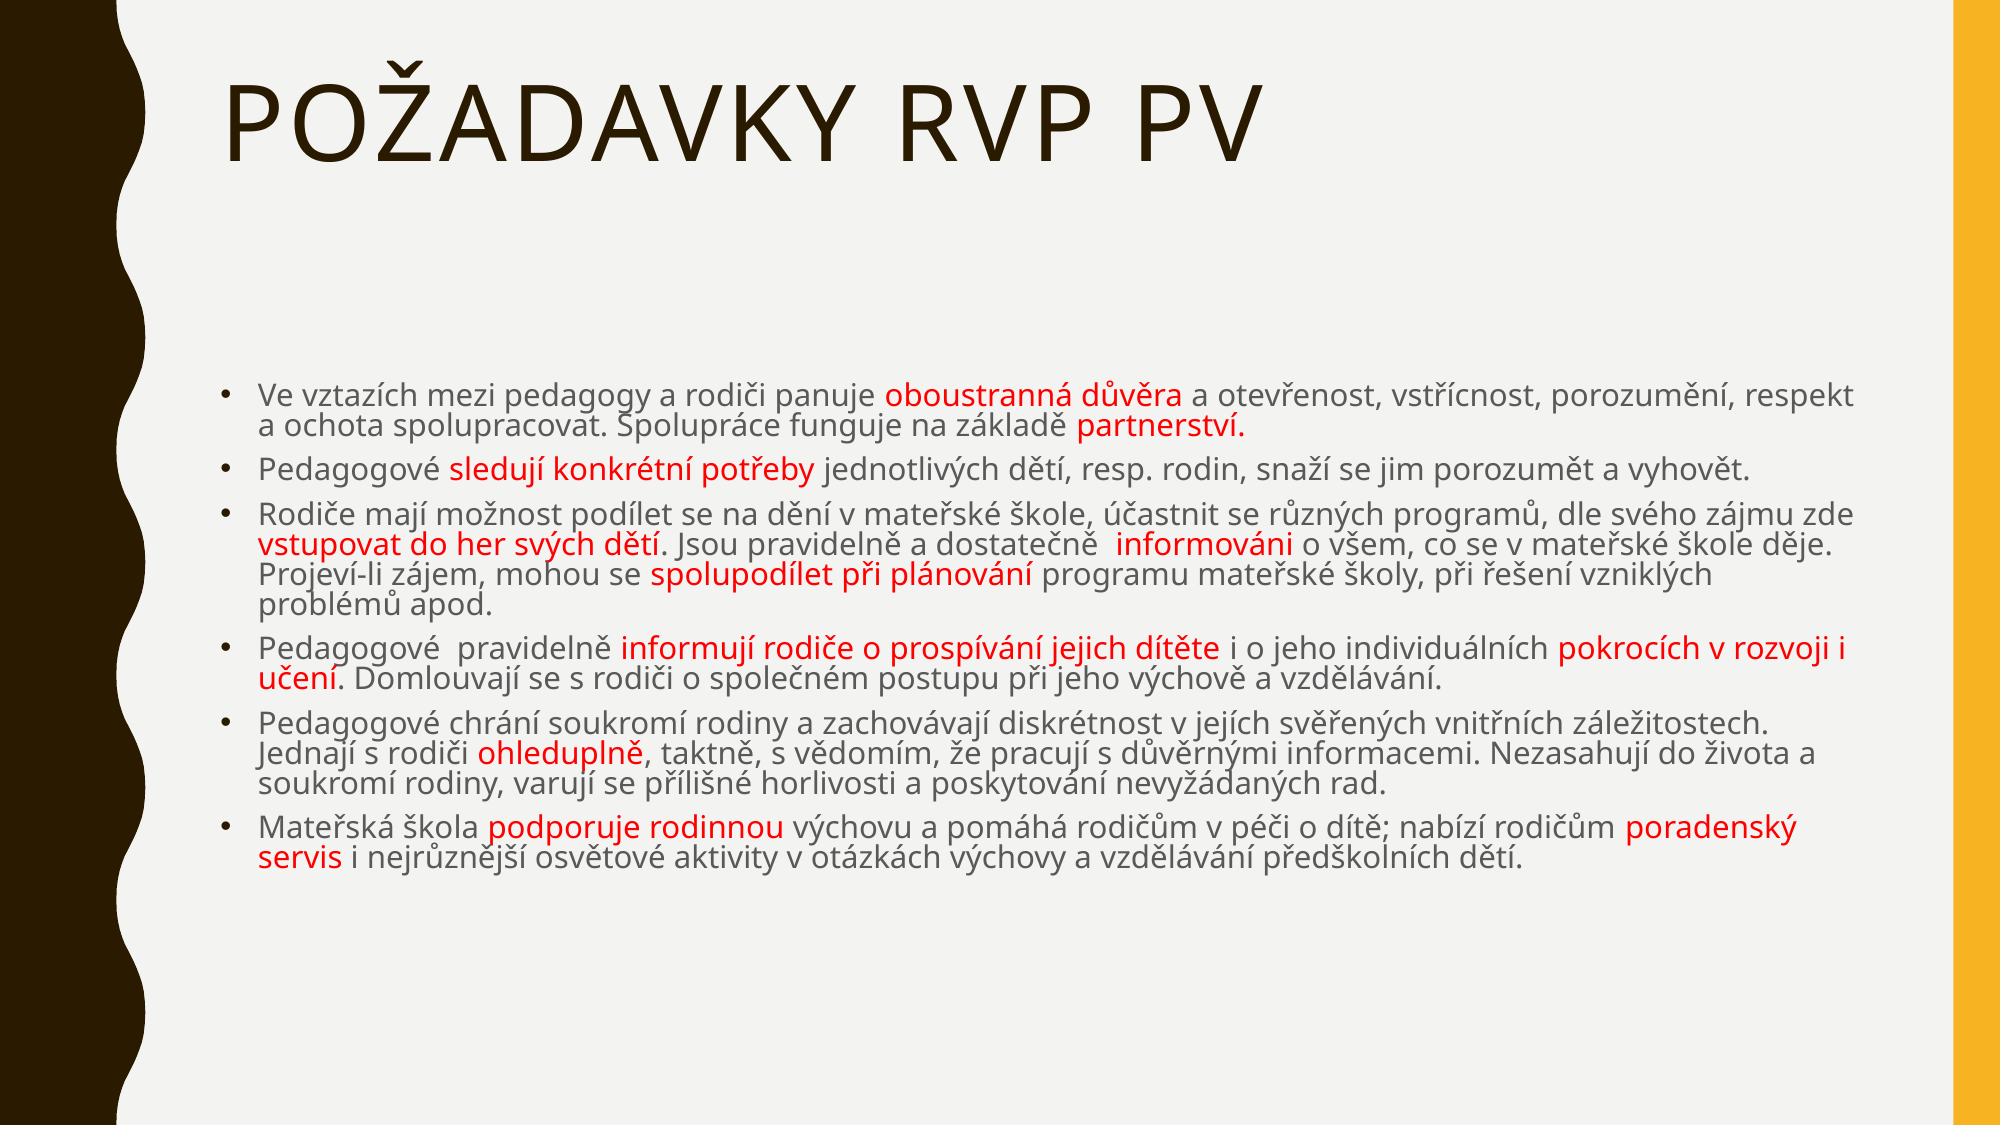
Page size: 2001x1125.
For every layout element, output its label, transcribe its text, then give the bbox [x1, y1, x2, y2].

title Požadavky RVP PV [205, 62, 1875, 308]
list Ve vztazích mezi pedagogy a rodiči panuje oboustranná důvěra a otevřenost, vstřícnost, porozumění, respekt a ochota spolupracovat. Spolupráce funguje na základě partnerství. Pedagogové sledují konkrétní potřeby jednotlivých dětí, resp. rodin, snaží se jim porozumět a vyhovět. Rodiče mají možnost podílet se na dění v mateřské škole, účastnit se různých programů, dle svého zájmu zde vstupovat do her svých dětí. Jsou pravidelně a dostatečně informováni o všem, co se v mateřské škole děje. Projeví-li zájem, mohou se spolupodílet při plánování programu mateřské školy, při řešení vzniklých problémů apod. Pedagogové pravidelně informují rodiče o prospívání jejich dítěte i o jeho individuálních pokrocích v rozvoji i učení. Domlouvají se s rodiči o společném postupu při jeho výchově a vzdělávání. Pedagogové chrání soukromí rodiny a zachovávají diskrétnost v jejích svěřených vnitřních záležitostech. Jednají s rodiči ohleduplně, taktně, s vědomím, že pracují s důvěrnými informacemi. Nezasahují do života a soukromí rodiny, varují se přílišné horlivosti a poskytování nevyžádaných rad. Mateřská škola podporuje rodinnou výchovu a pomáhá rodičům v péči o dítě; nabízí rodičům poradenský servis i nejrůznější osvětové aktivity v otázkách výchovy a vzdělávání předškolních dětí. [205, 375, 1875, 965]
